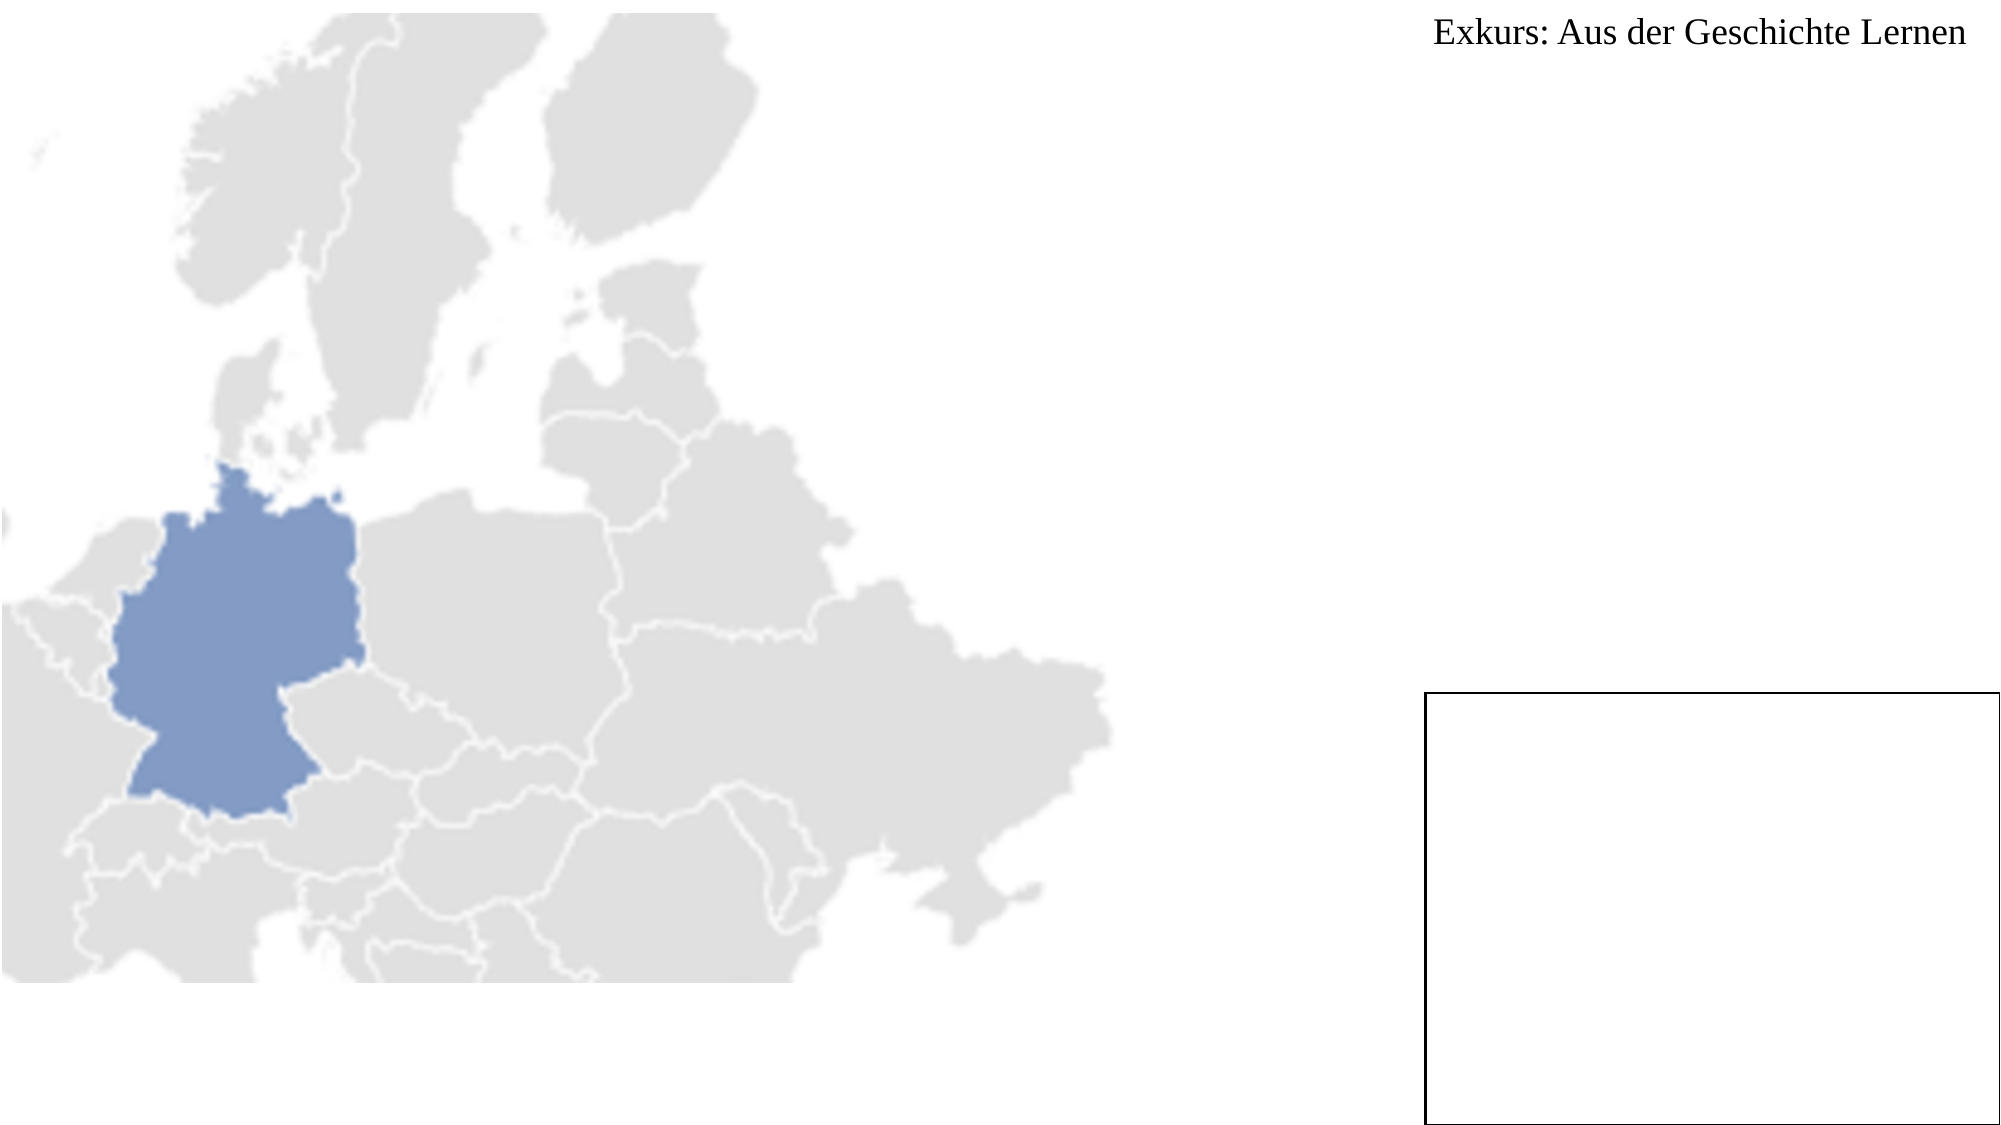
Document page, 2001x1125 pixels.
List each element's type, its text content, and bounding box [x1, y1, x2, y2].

text_box Exkurs: Aus der Geschichte Lernen [1403, 0, 1998, 94]
picture [2, 13, 1417, 983]
text_box [1424, 692, 2000, 1125]
